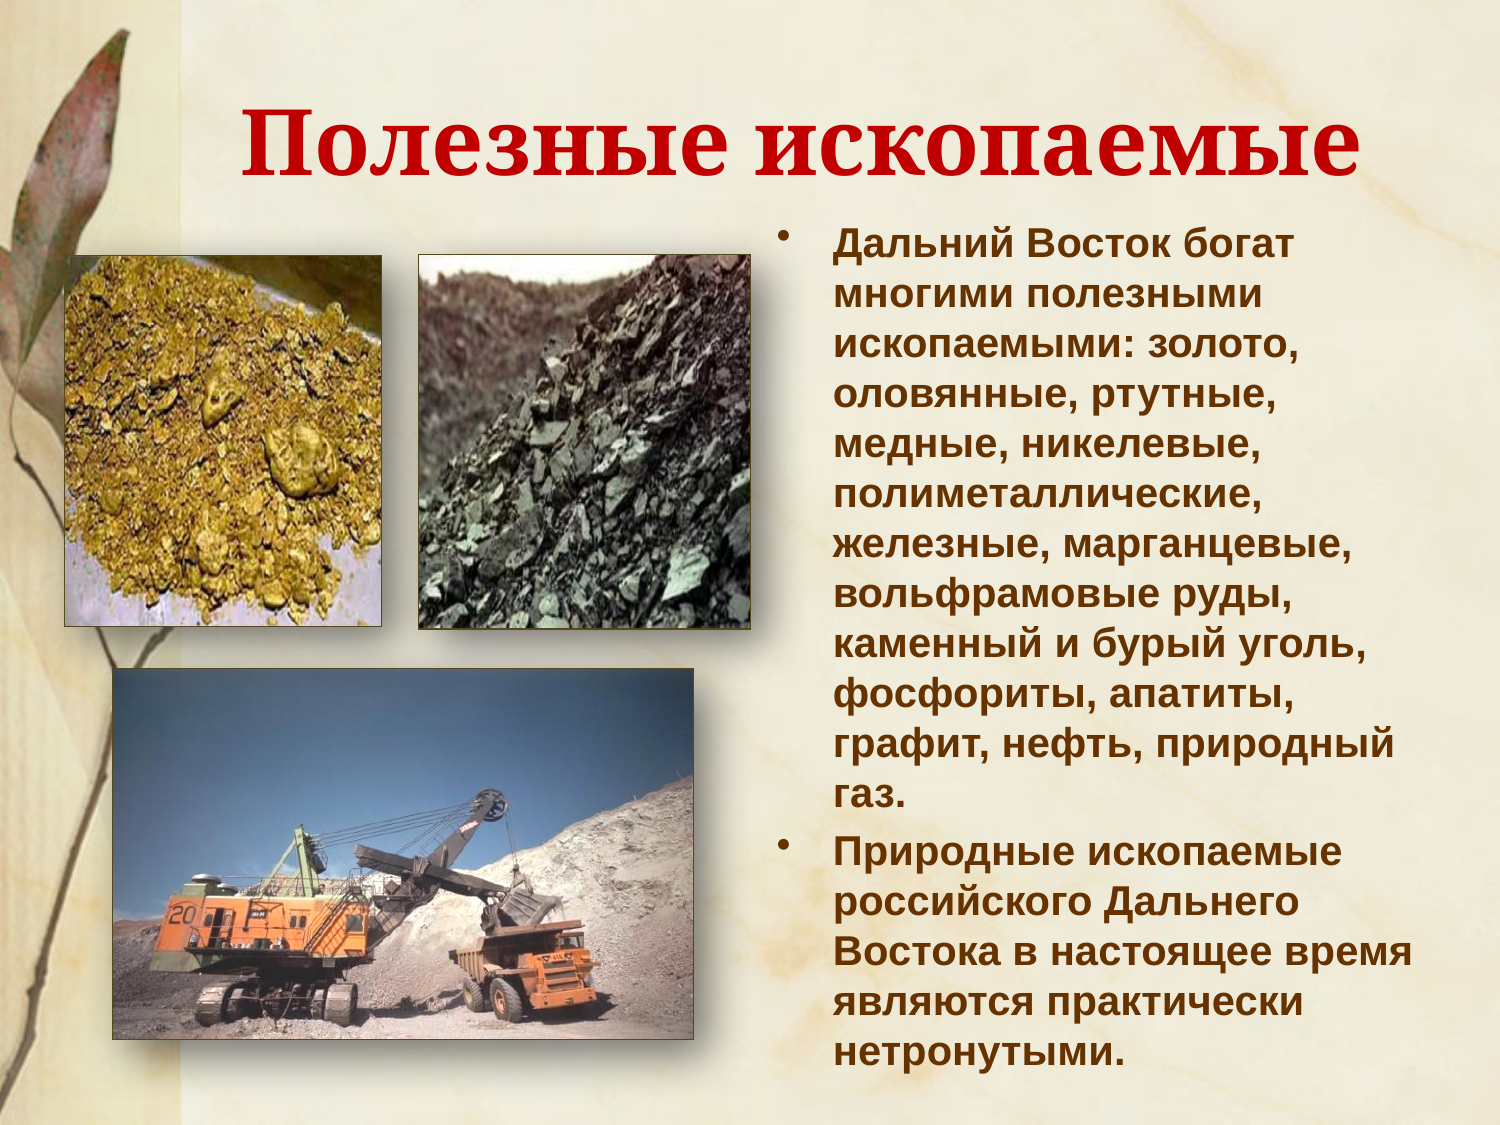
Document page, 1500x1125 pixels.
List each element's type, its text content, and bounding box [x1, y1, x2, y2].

list Дальний Восток богат многими полезными ископаемыми: золото, оловянные, ртутные, медные, никелевые, полиметаллические, железные, марганцевые, вольфрамовые руды, каменный и бурый уголь, фосфориты, апатиты, графит, нефть, природный газ. Природные ископаемые российского Дальнего Востока в настоящее время являются практически нетронутыми. [761, 207, 1460, 1095]
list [418, 255, 751, 629]
title Полезные ископаемые [224, 44, 1426, 233]
picture [0, 0, 1500, 1125]
